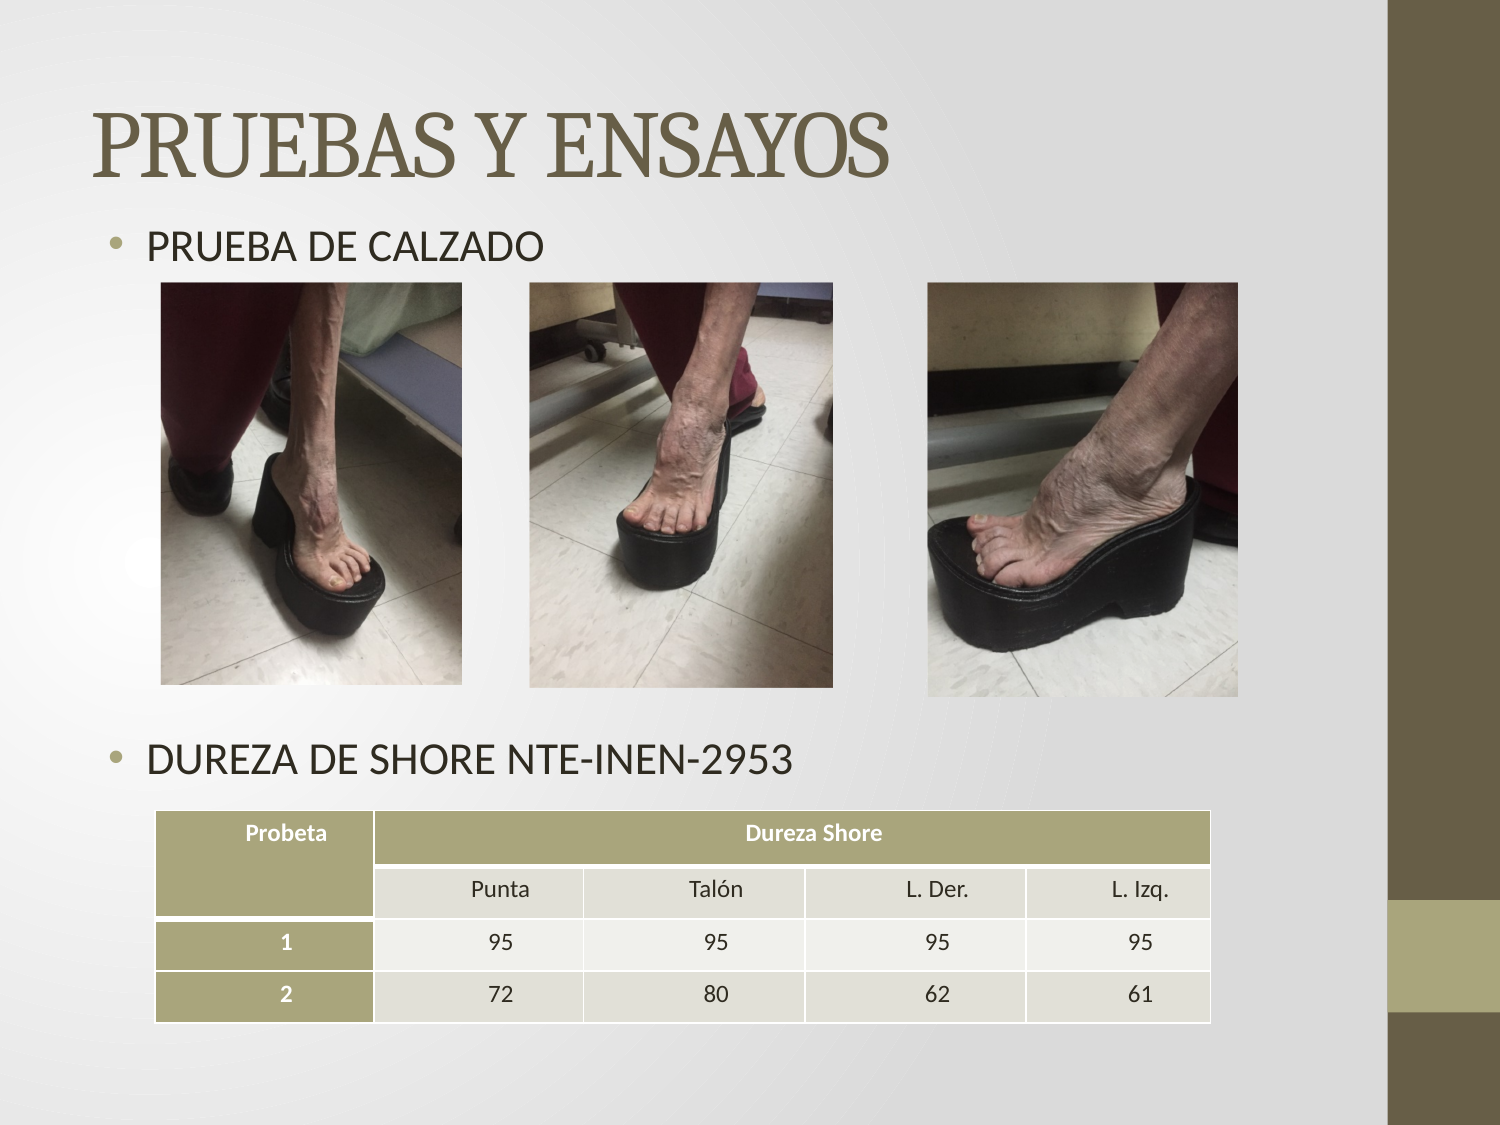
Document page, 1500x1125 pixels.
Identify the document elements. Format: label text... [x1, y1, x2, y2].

table_header Dureza Shore [375, 811, 1210, 864]
table_header Probeta [156, 811, 373, 916]
table_cell Talón [584, 869, 804, 918]
table_cell 95 [806, 920, 1025, 970]
table_cell L. Izq. [1027, 869, 1210, 918]
list PRUEBA DE CALZADO DUREZA DE SHORE NTE-INEN-2953 [75, 208, 1325, 1050]
table_cell 62 [806, 972, 1025, 1022]
table_cell 95 [1027, 920, 1210, 970]
table_cell L. Der. [806, 869, 1025, 918]
table_cell 61 [1027, 972, 1210, 1022]
table_cell 80 [584, 972, 804, 1022]
table_cell 72 [375, 972, 583, 1022]
table_cell 95 [584, 920, 804, 970]
table_cell 2 [156, 972, 373, 1022]
table_cell 95 [375, 920, 583, 970]
table_cell 1 [156, 922, 373, 970]
table_cell Punta [375, 869, 583, 918]
title PRUEBAS Y ENSAYOS [75, 45, 1325, 208]
picture [109, 283, 1290, 697]
